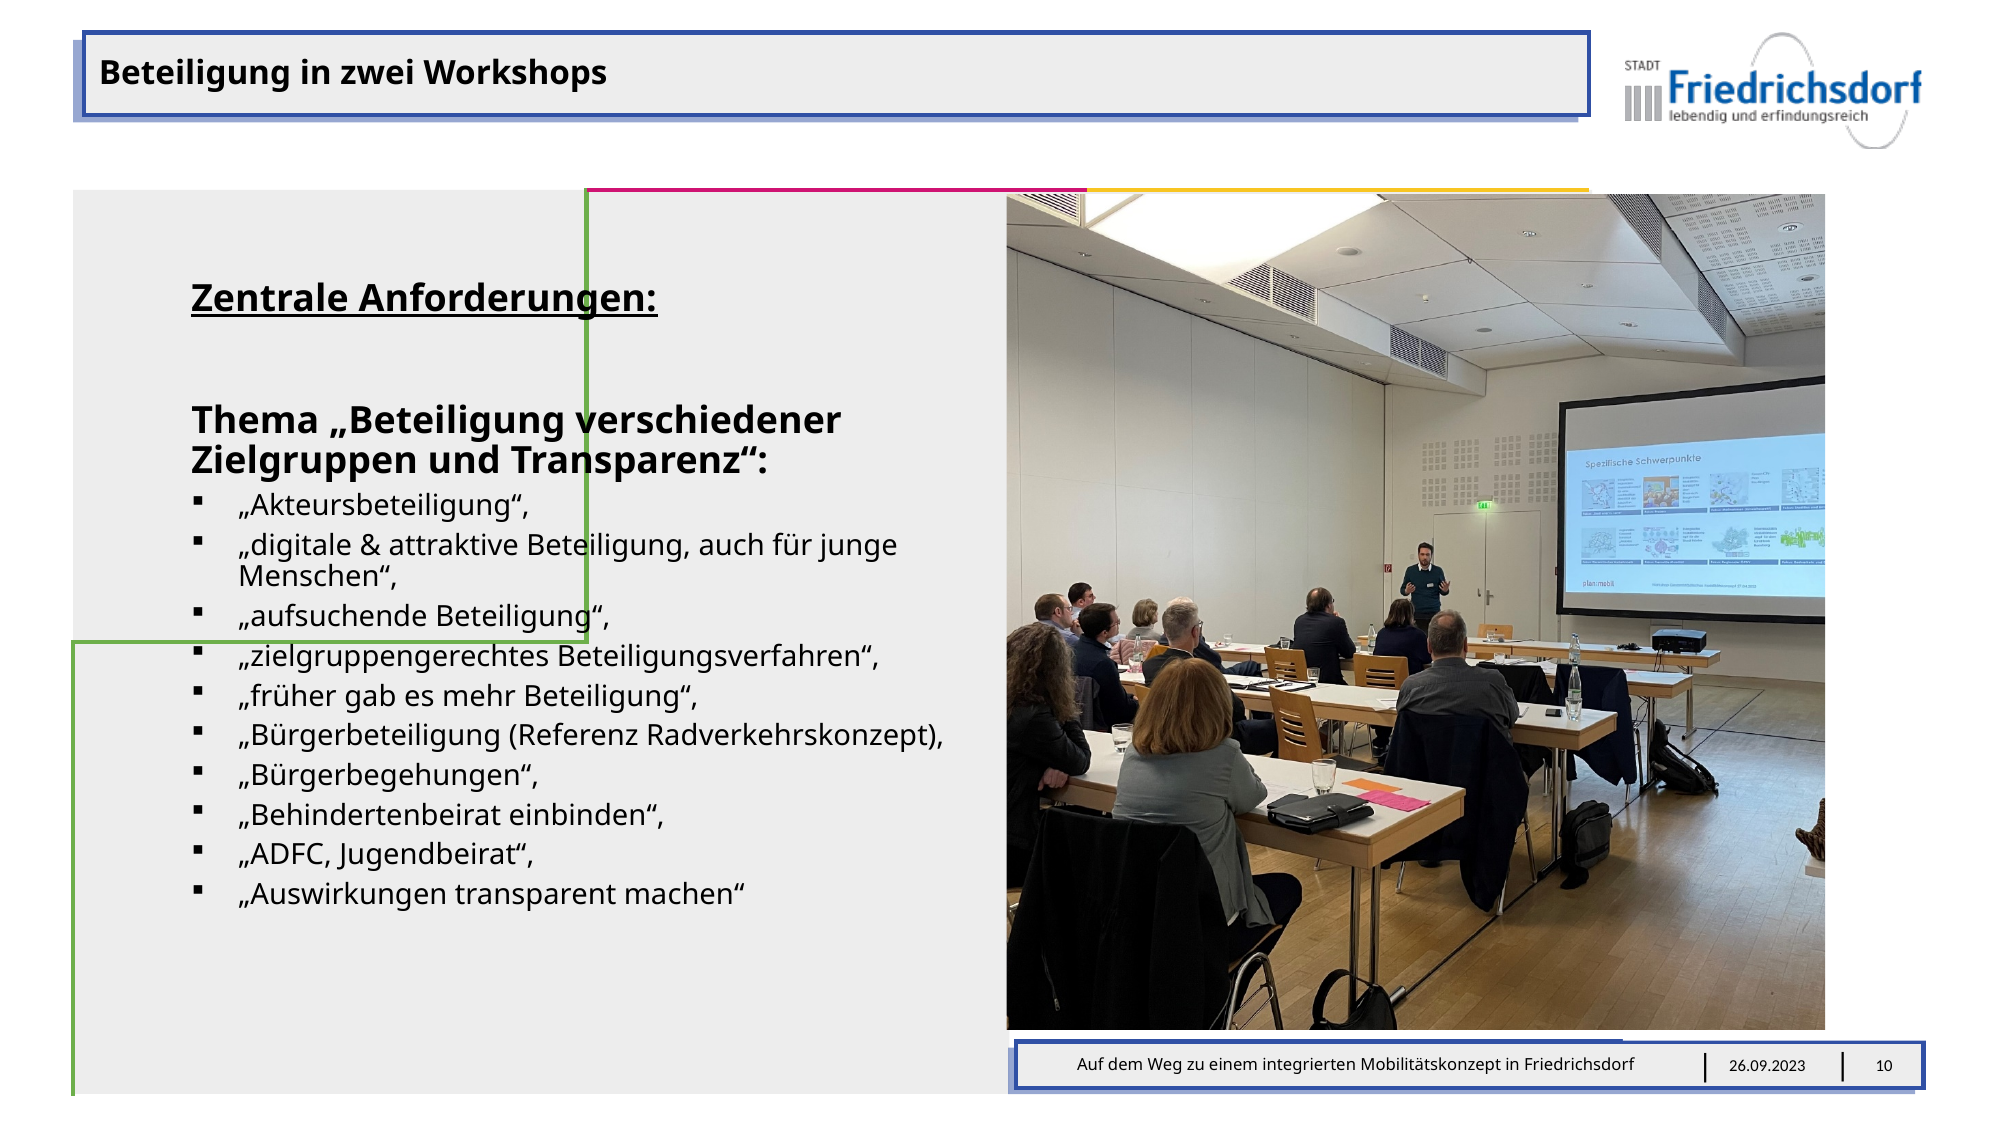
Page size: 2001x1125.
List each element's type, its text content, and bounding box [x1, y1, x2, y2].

text_box [1622, 155, 1932, 1042]
slide_number 10 [1837, 1041, 1931, 1088]
picture [1006, 194, 1826, 1030]
footer Auf dem Weg zu einem integrierten Mobilitätskonzept in Friedrichsdorf [1016, 1040, 1696, 1088]
list Zentrale Anforderungen: Thema „Beteiligung verschiedener Zielgruppen und Transparenz“: „Akteursbeteiligung“, „digitale & attraktive Beteiligung, auch für junge Menschen“, „aufsuchende Beteiligung“, „zielgruppengerechtes Beteiligungsverfahren“, „früher gab es mehr Beteiligung“, „Bürgerbeteiligung (Referenz Radverkehrskonzept), „Bürgerbegehungen“, „Behindertenbeirat einbinden“, „ADFC, Jugendbeirat“, „Auswirkungen transparent machen“ [73, 190, 1007, 1095]
title Beteiligung in zwei Workshops [82, 30, 1591, 117]
